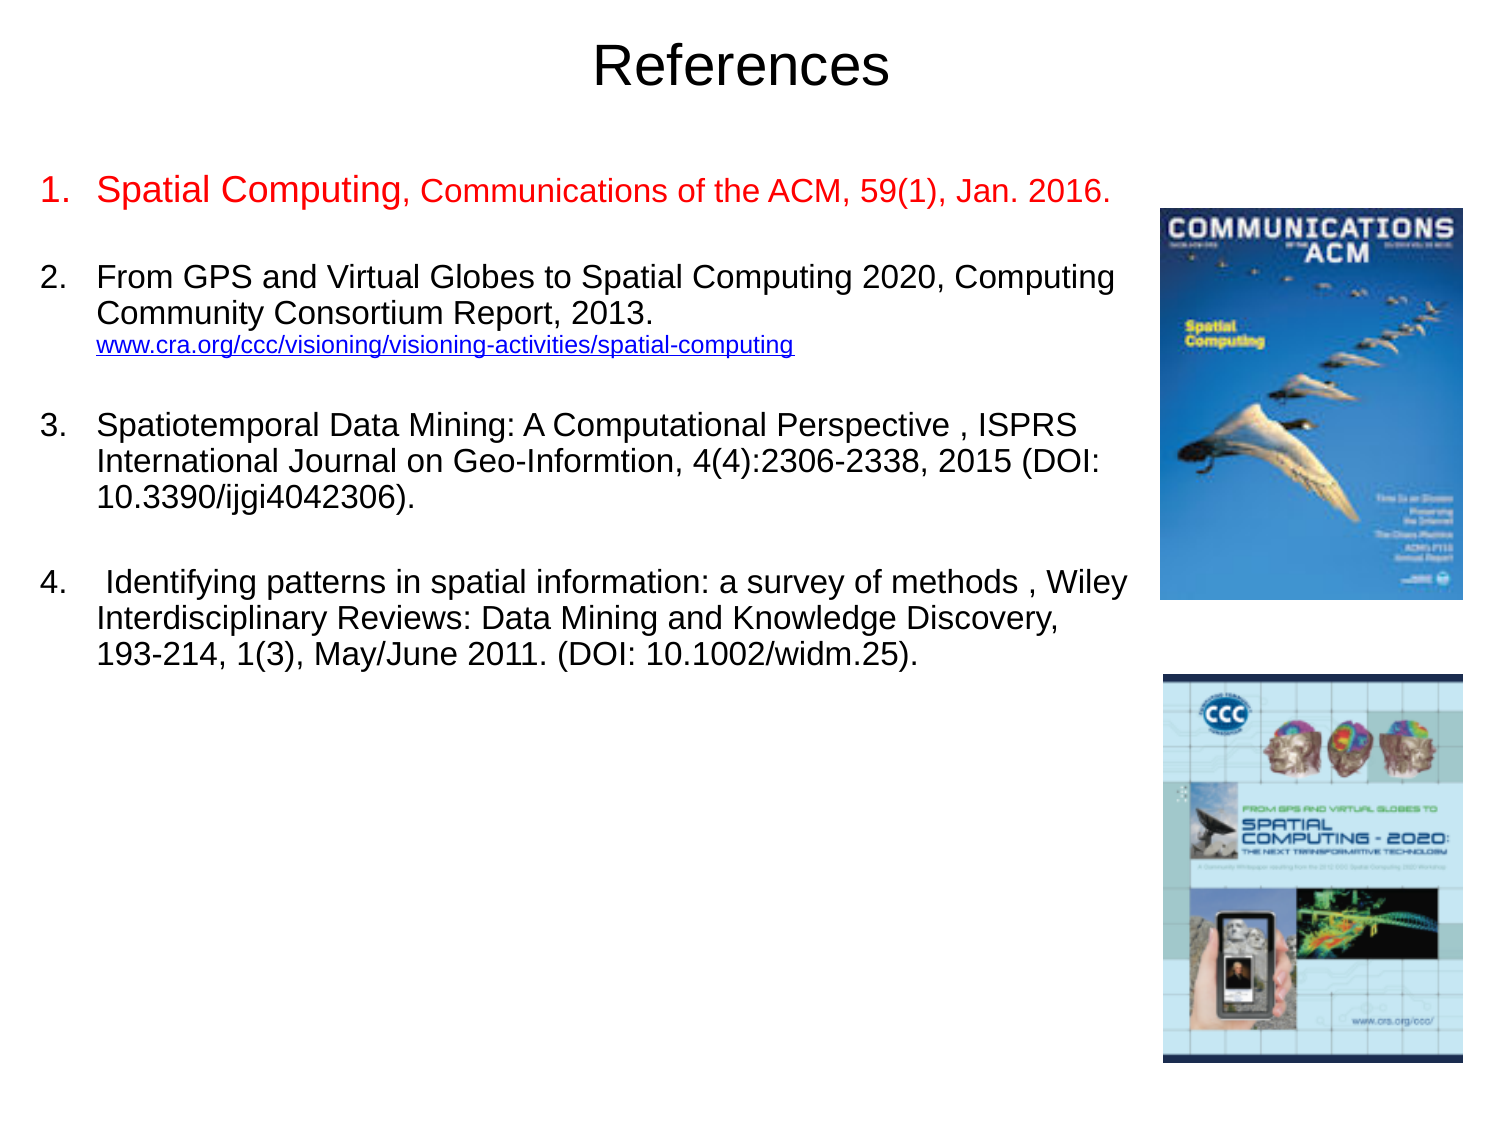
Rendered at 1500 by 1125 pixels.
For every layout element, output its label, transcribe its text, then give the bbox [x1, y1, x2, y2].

picture [1160, 208, 1463, 601]
text_box Spatial Computing, Communications of the ACM, 59(1), Jan. 2016. From GPS and Virtual Globes to Spatial Computing 2020, Computing Community Consortium Report, 2013. www.cra.org/ccc/visioning/visioning-activities/spatial-computing Spatiotemporal Data Mining: A Computational Perspective , ISPRS International Journal on Geo-Informtion, 4(4):2306-2338, 2015 (DOI: 10.3390/ijgi4042306). Identifying patterns in spatial information: a survey of methods , Wiley Interdisciplinary Reviews: Data Mining and Knowledge Discovery, 193-214, 1(3), May/June 2011. (DOI: 10.1002/widm.25). [24, 162, 1150, 1013]
picture [1163, 674, 1463, 1063]
title References [0, 0, 1500, 126]
